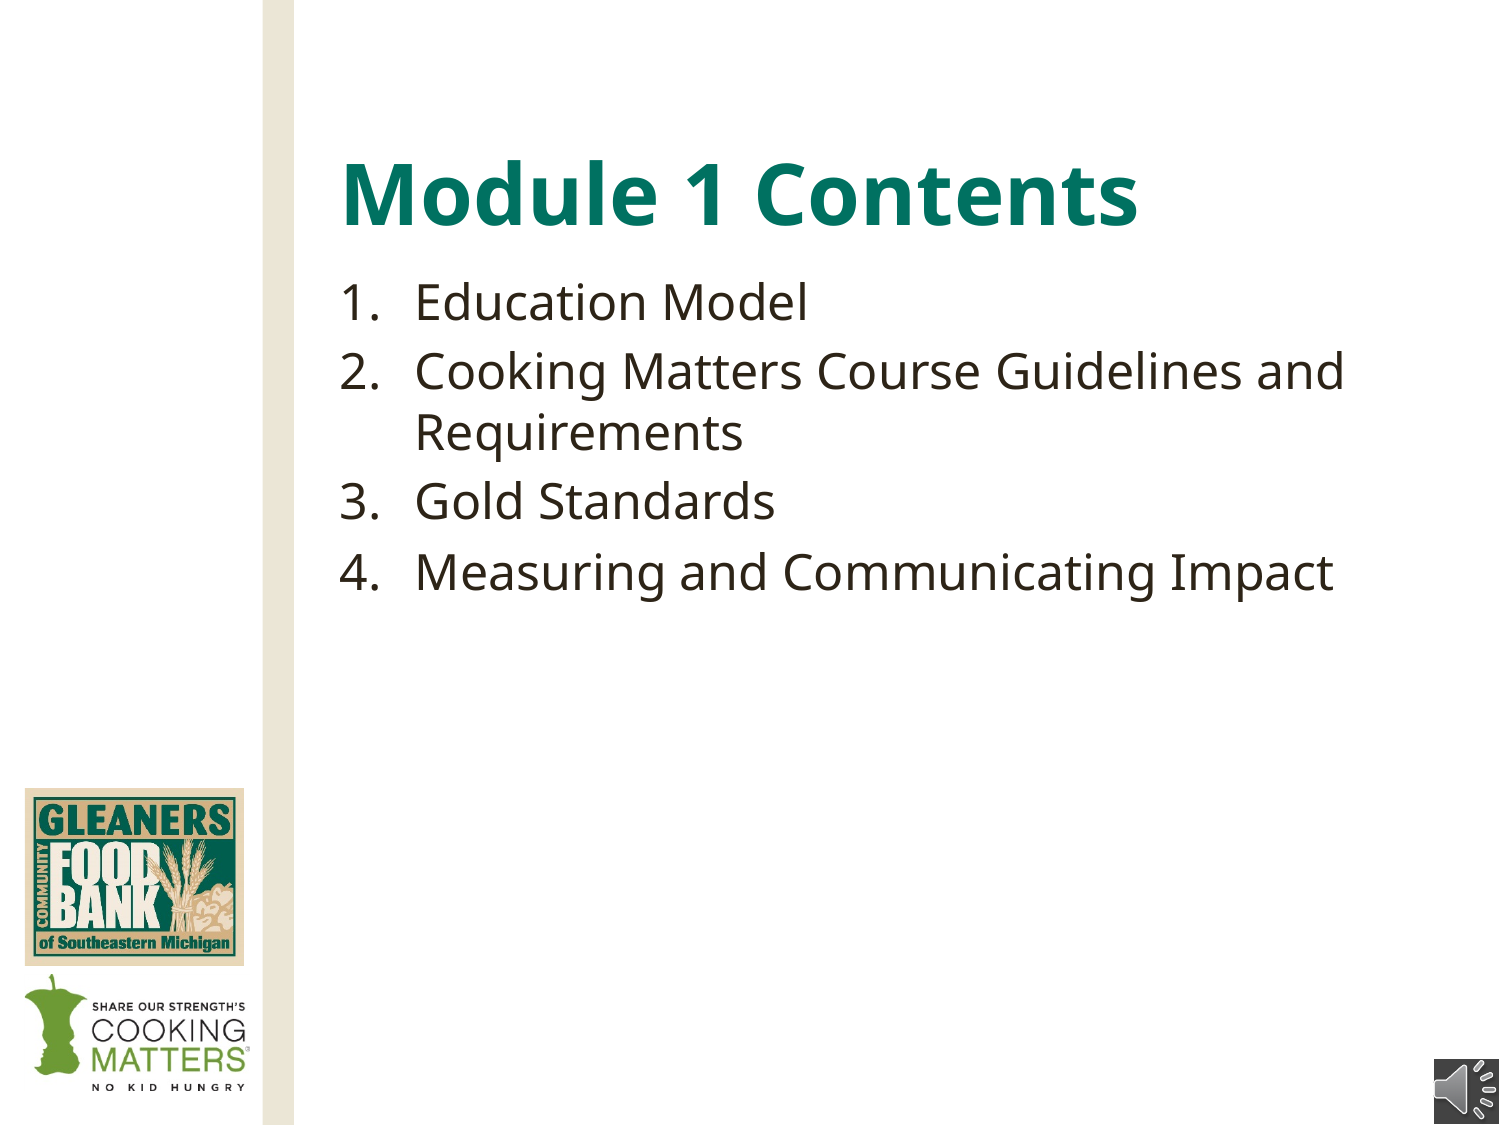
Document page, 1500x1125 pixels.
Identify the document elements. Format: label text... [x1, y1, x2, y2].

list Education Model Cooking Matters Course Guidelines and Requirements Gold Standards Measuring and Communicating Impact [324, 262, 1500, 988]
title Module 1 Contents [324, 62, 1425, 250]
picture [1432, 1057, 1500, 1125]
picture [24, 788, 244, 966]
picture [24, 974, 250, 1091]
